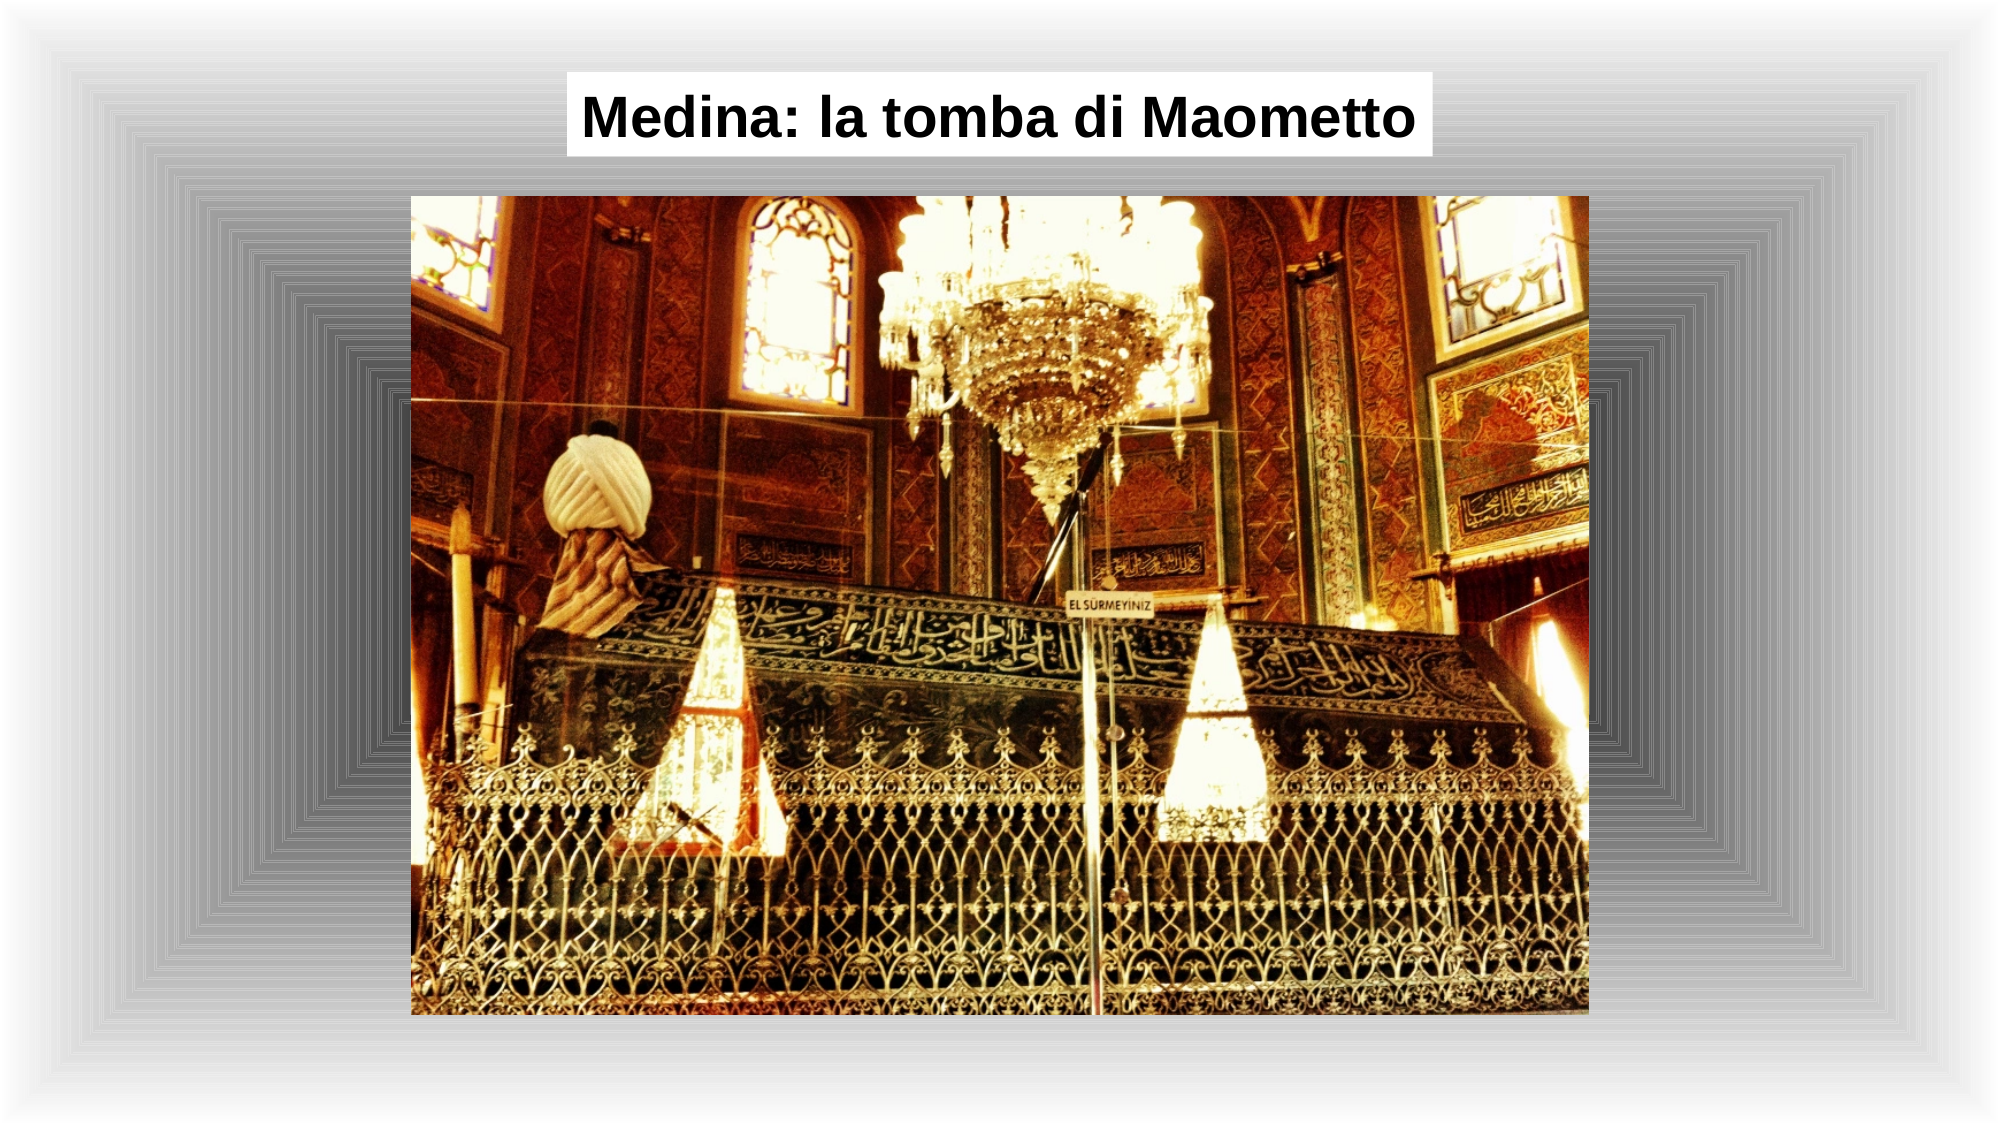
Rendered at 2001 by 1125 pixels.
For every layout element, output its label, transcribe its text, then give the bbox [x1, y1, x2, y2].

picture [411, 196, 1589, 1015]
text_box Medina: la tomba di Maometto [567, 71, 1433, 157]
